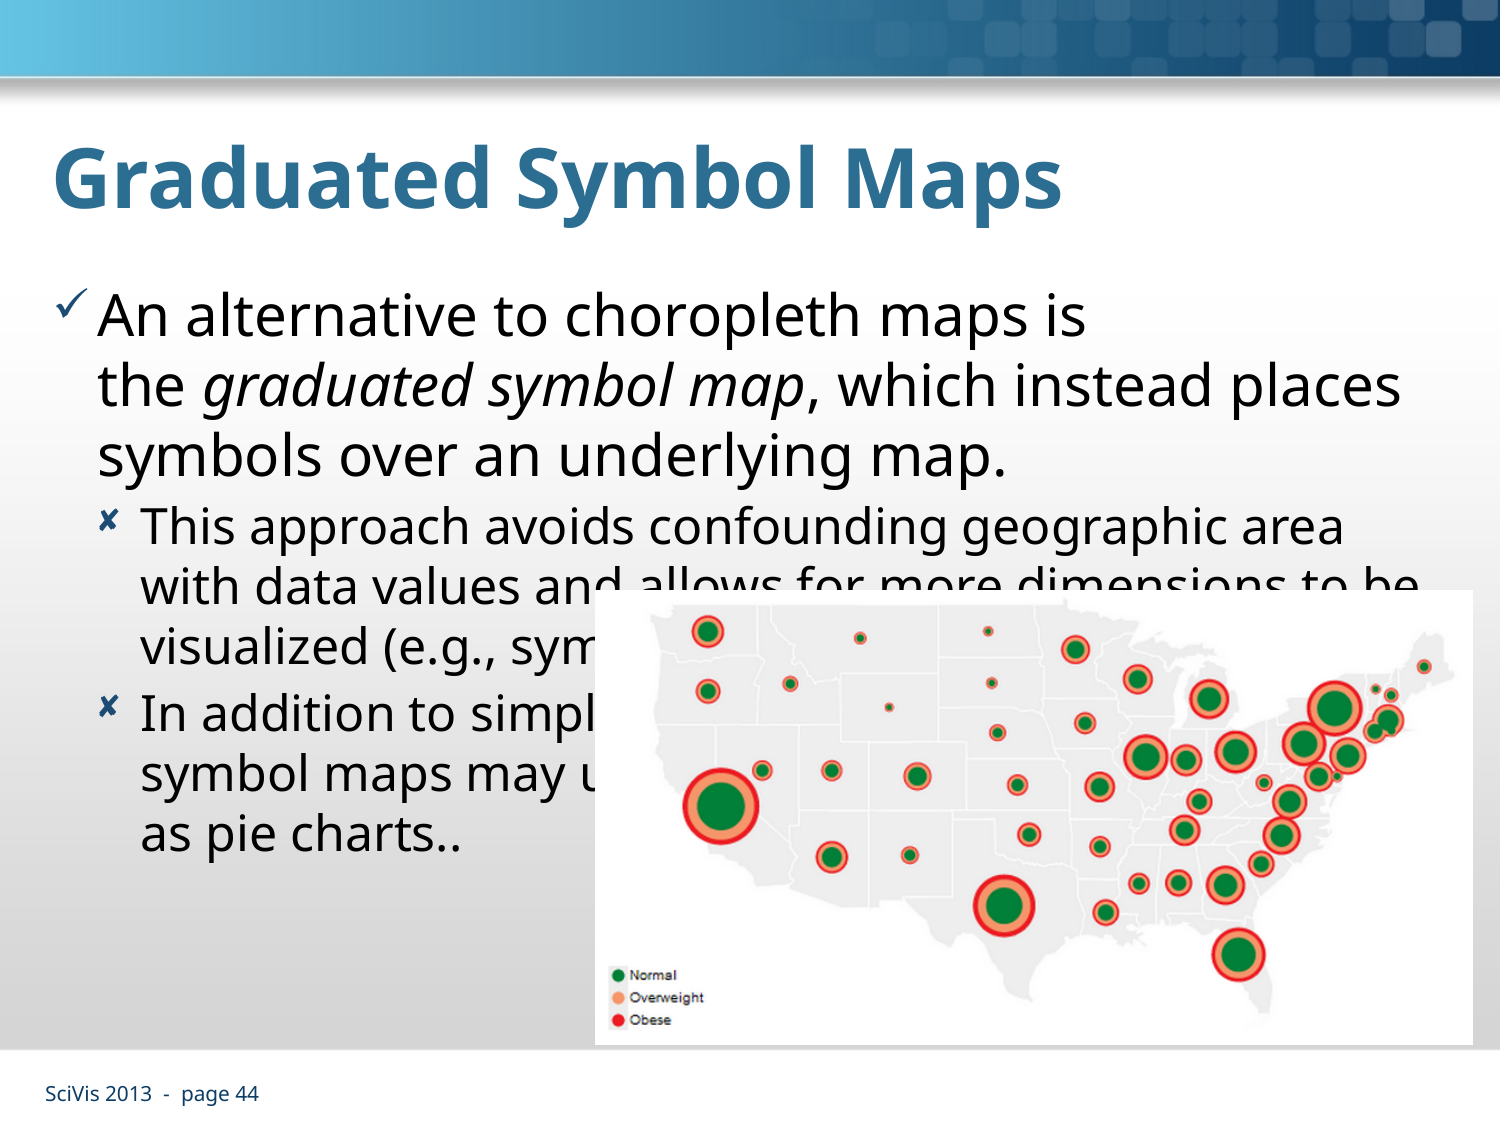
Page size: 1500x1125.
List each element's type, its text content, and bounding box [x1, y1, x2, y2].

picture [0, 0, 1500, 1125]
title Graduated Symbol Maps [51, 125, 1449, 236]
list An alternative to choropleth maps is the graduated symbol map, which instead places symbols over an underlying map. This approach avoids confounding geographic area with data values and allows for more dimensions to be visualized (e.g., symbol size, shape, and color). In addition to simple shapes like circles, graduated symbol maps may use more complicated glyphs such as pie charts.. [52, 271, 1451, 1019]
footer SciVis 2013 - page 44 [30, 1073, 484, 1115]
